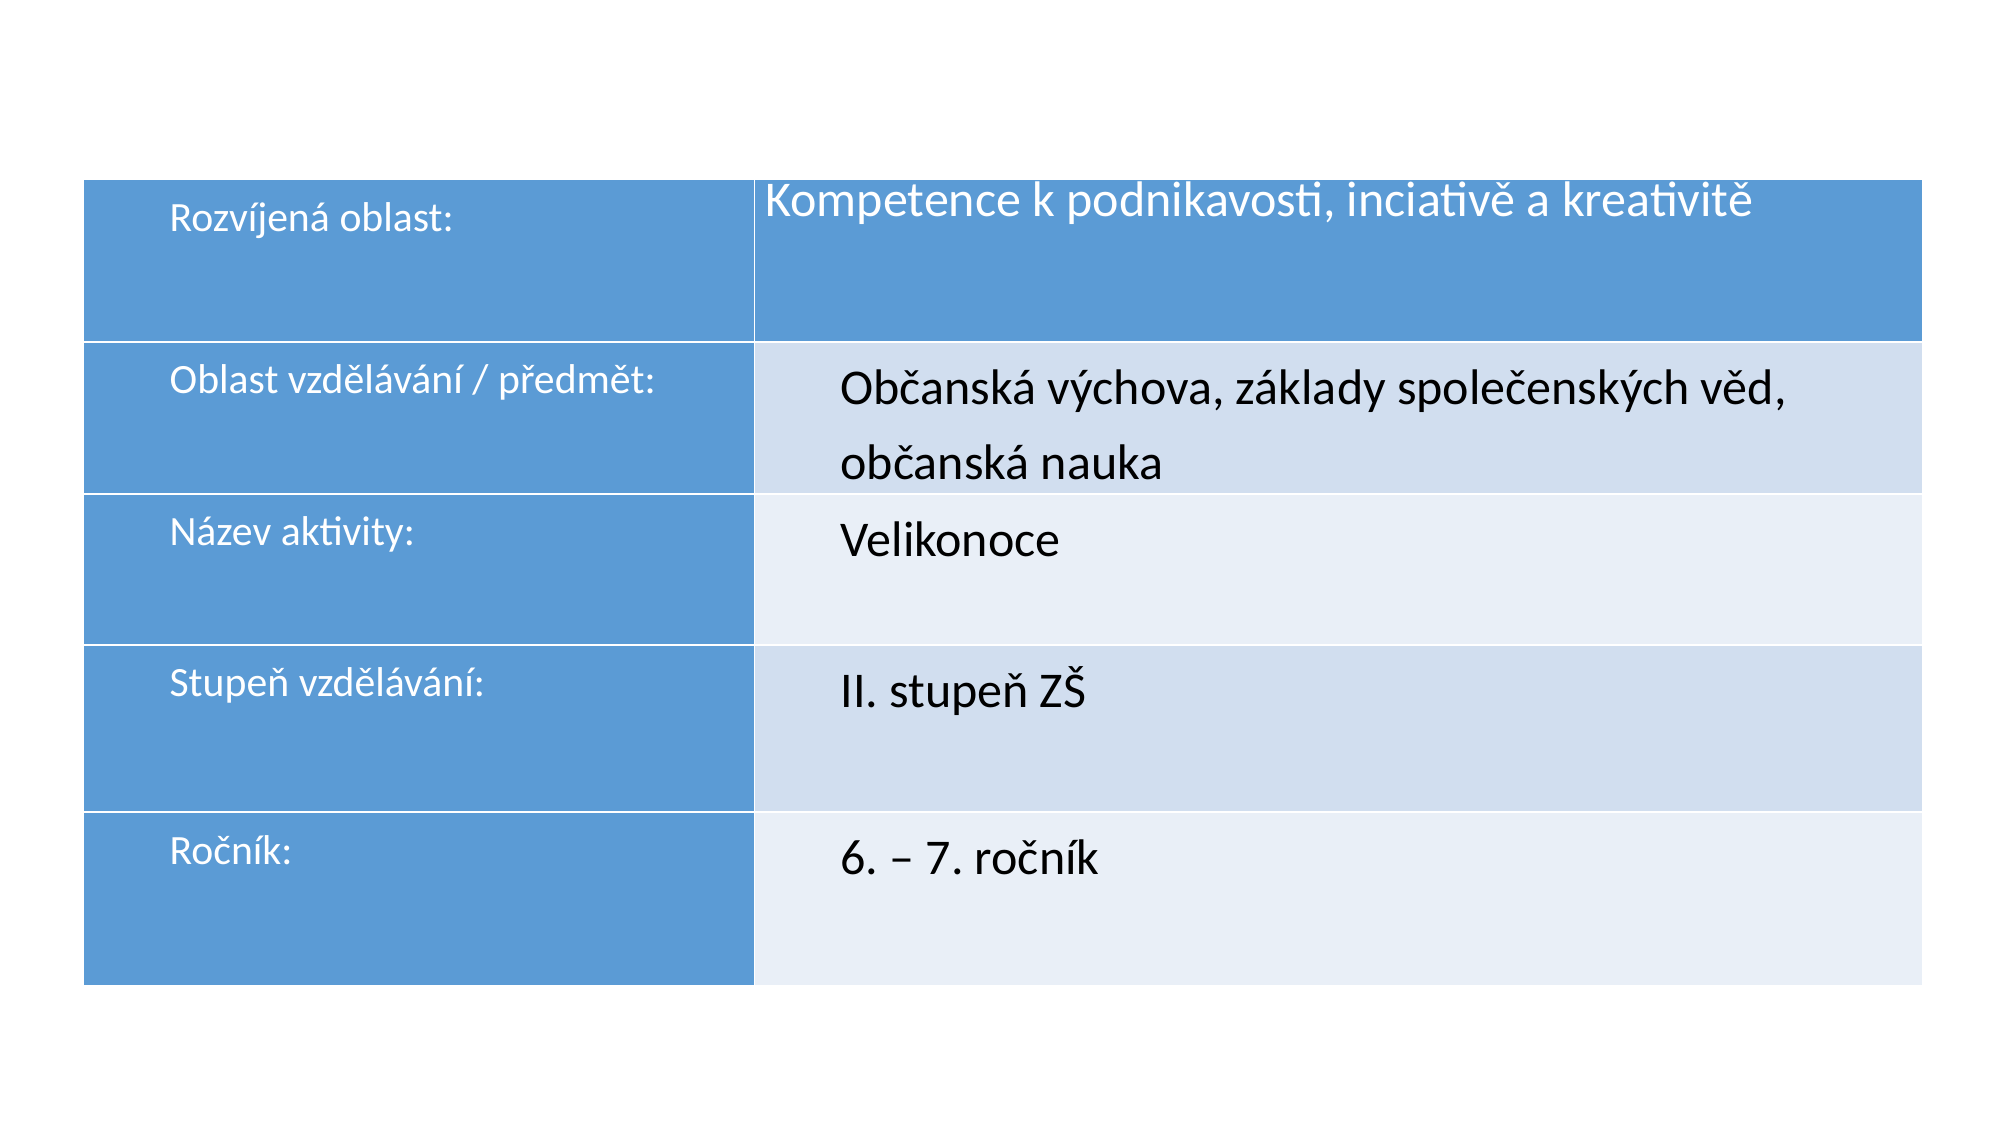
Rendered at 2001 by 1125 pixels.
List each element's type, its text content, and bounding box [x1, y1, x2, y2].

table_cell Velikonoce [755, 495, 1922, 644]
table_cell II. stupeň ZŠ [755, 646, 1922, 811]
table_header Kompetence k podnikavosti, inciativě a kreativitě [755, 180, 1922, 341]
table_cell Oblast vzdělávání / předmět: [84, 343, 754, 493]
table_cell Název aktivity: [84, 495, 754, 644]
table_cell Ročník: [84, 813, 754, 985]
table_header Rozvíjená oblast: [84, 180, 754, 341]
table_cell Občanská výchova, základy společenských věd, občanská nauka [755, 343, 1922, 493]
table_cell 6. – 7. ročník [755, 813, 1922, 985]
table_cell Stupeň vzdělávání: [84, 646, 754, 811]
